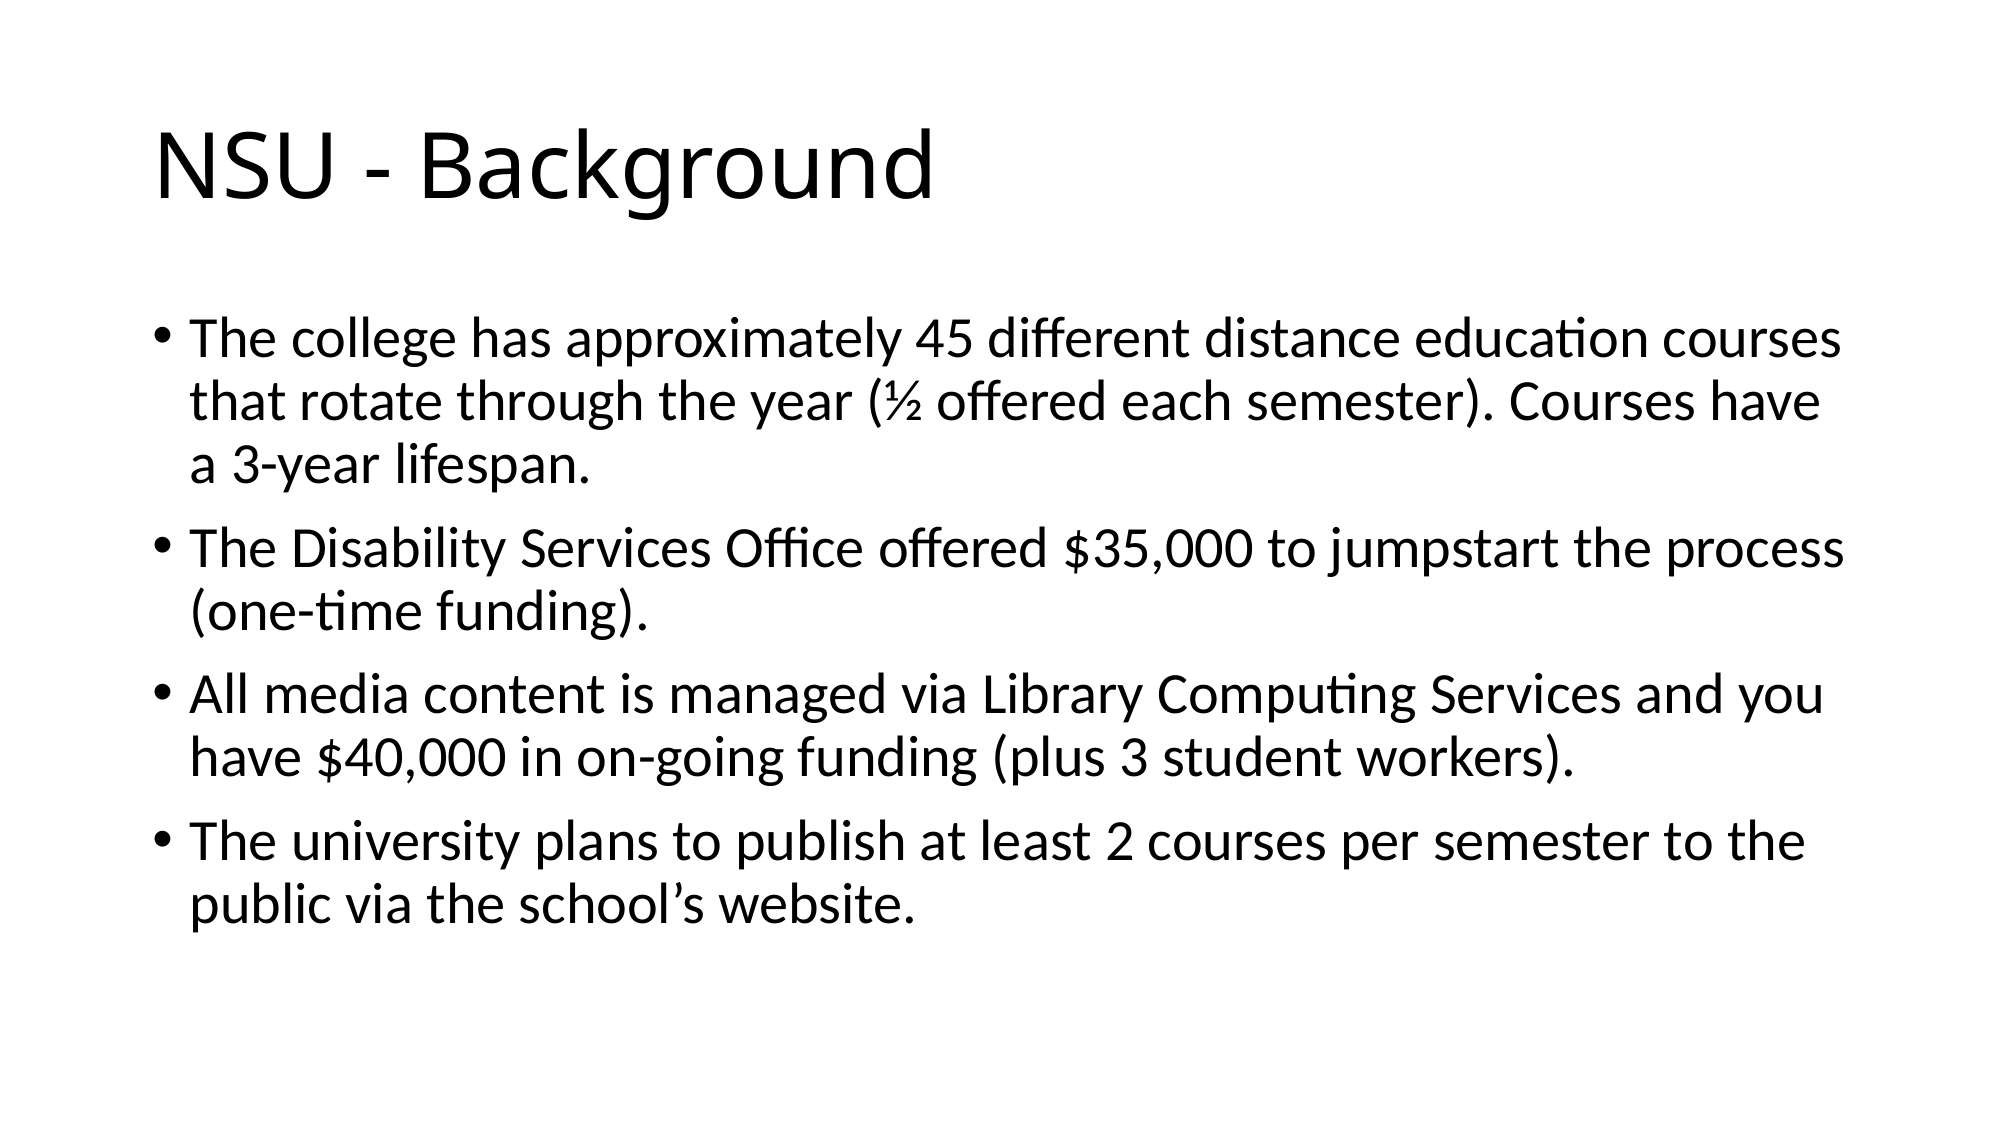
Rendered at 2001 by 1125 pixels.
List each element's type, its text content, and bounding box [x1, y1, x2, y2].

list The college has approximately 45 different distance education courses that rotate through the year (½ offered each semester). Courses have a 3-year lifespan. The Disability Services Office offered $35,000 to jumpstart the process (one-time funding). All media content is managed via Library Computing Services and you have $40,000 in on-going funding (plus 3 student workers). The university plans to publish at least 2 courses per semester to the public via the school’s website. [137, 299, 1863, 1014]
title NSU - Background [137, 59, 1863, 278]
